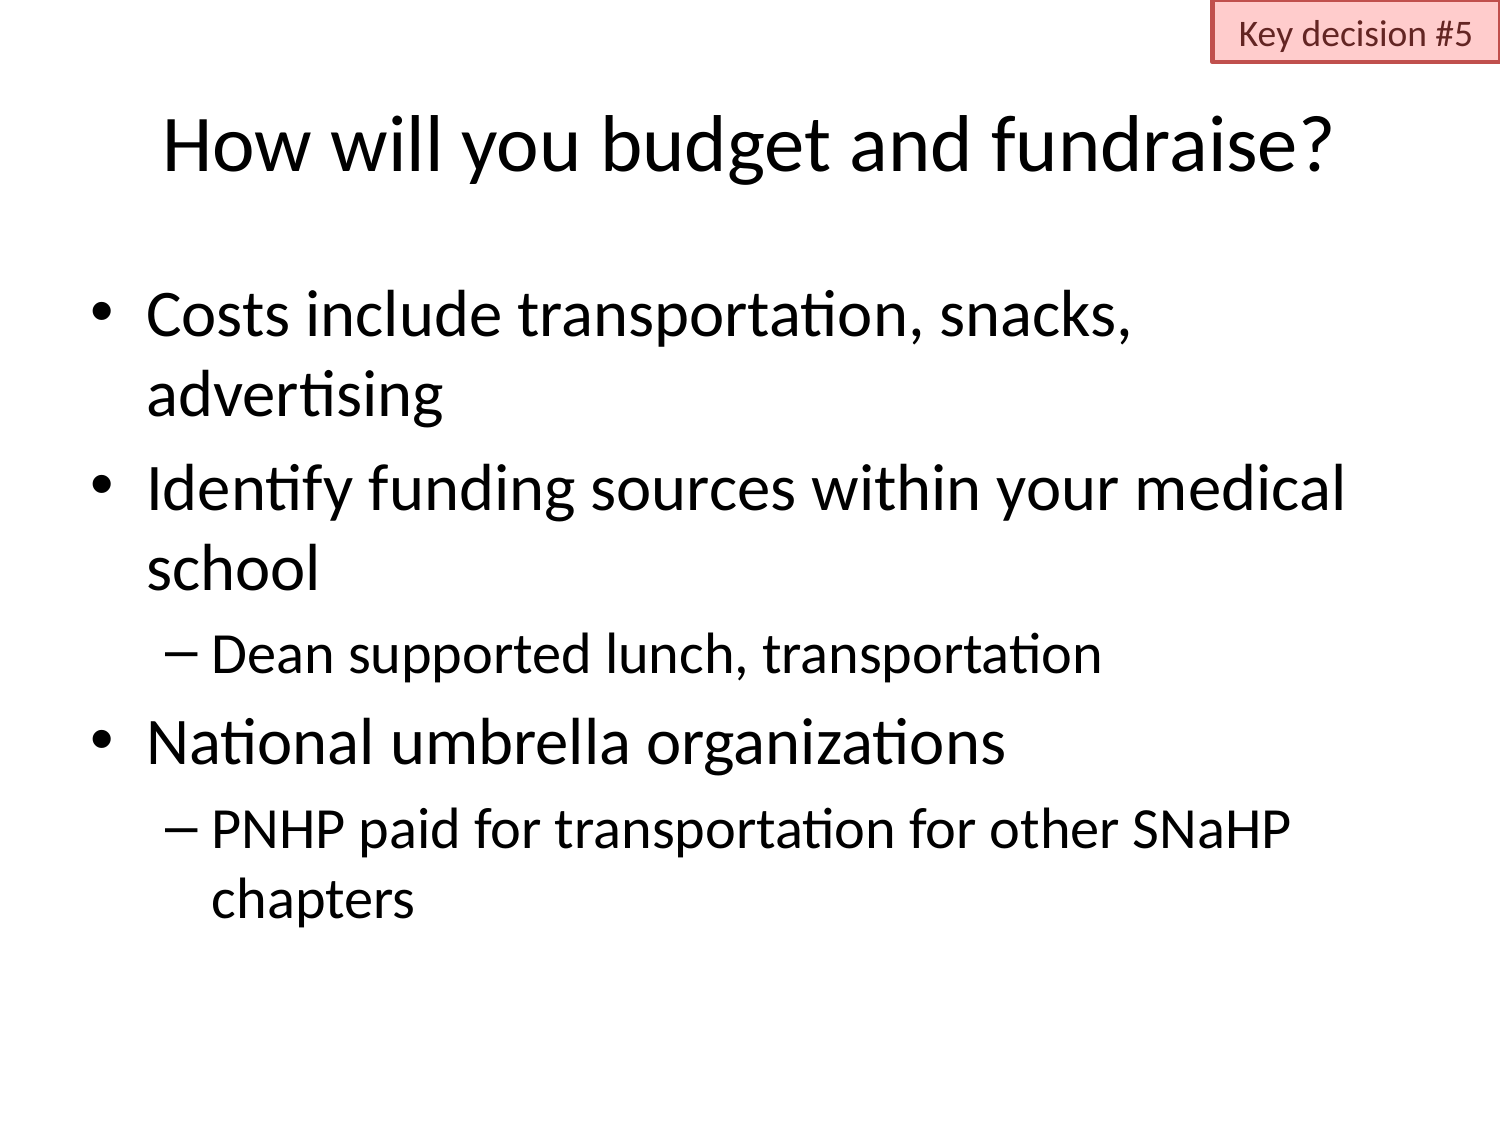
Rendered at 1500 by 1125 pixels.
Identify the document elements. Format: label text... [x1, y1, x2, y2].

list Costs include transportation, snacks, advertising Identify funding sources within your medical school Dean supported lunch, transportation National umbrella organizations PNHP paid for transportation for other SNaHP chapters [75, 262, 1425, 1005]
text_box Key decision #5 [1210, 0, 1500, 64]
title How will you budget and fundraise? [75, 45, 1425, 233]
